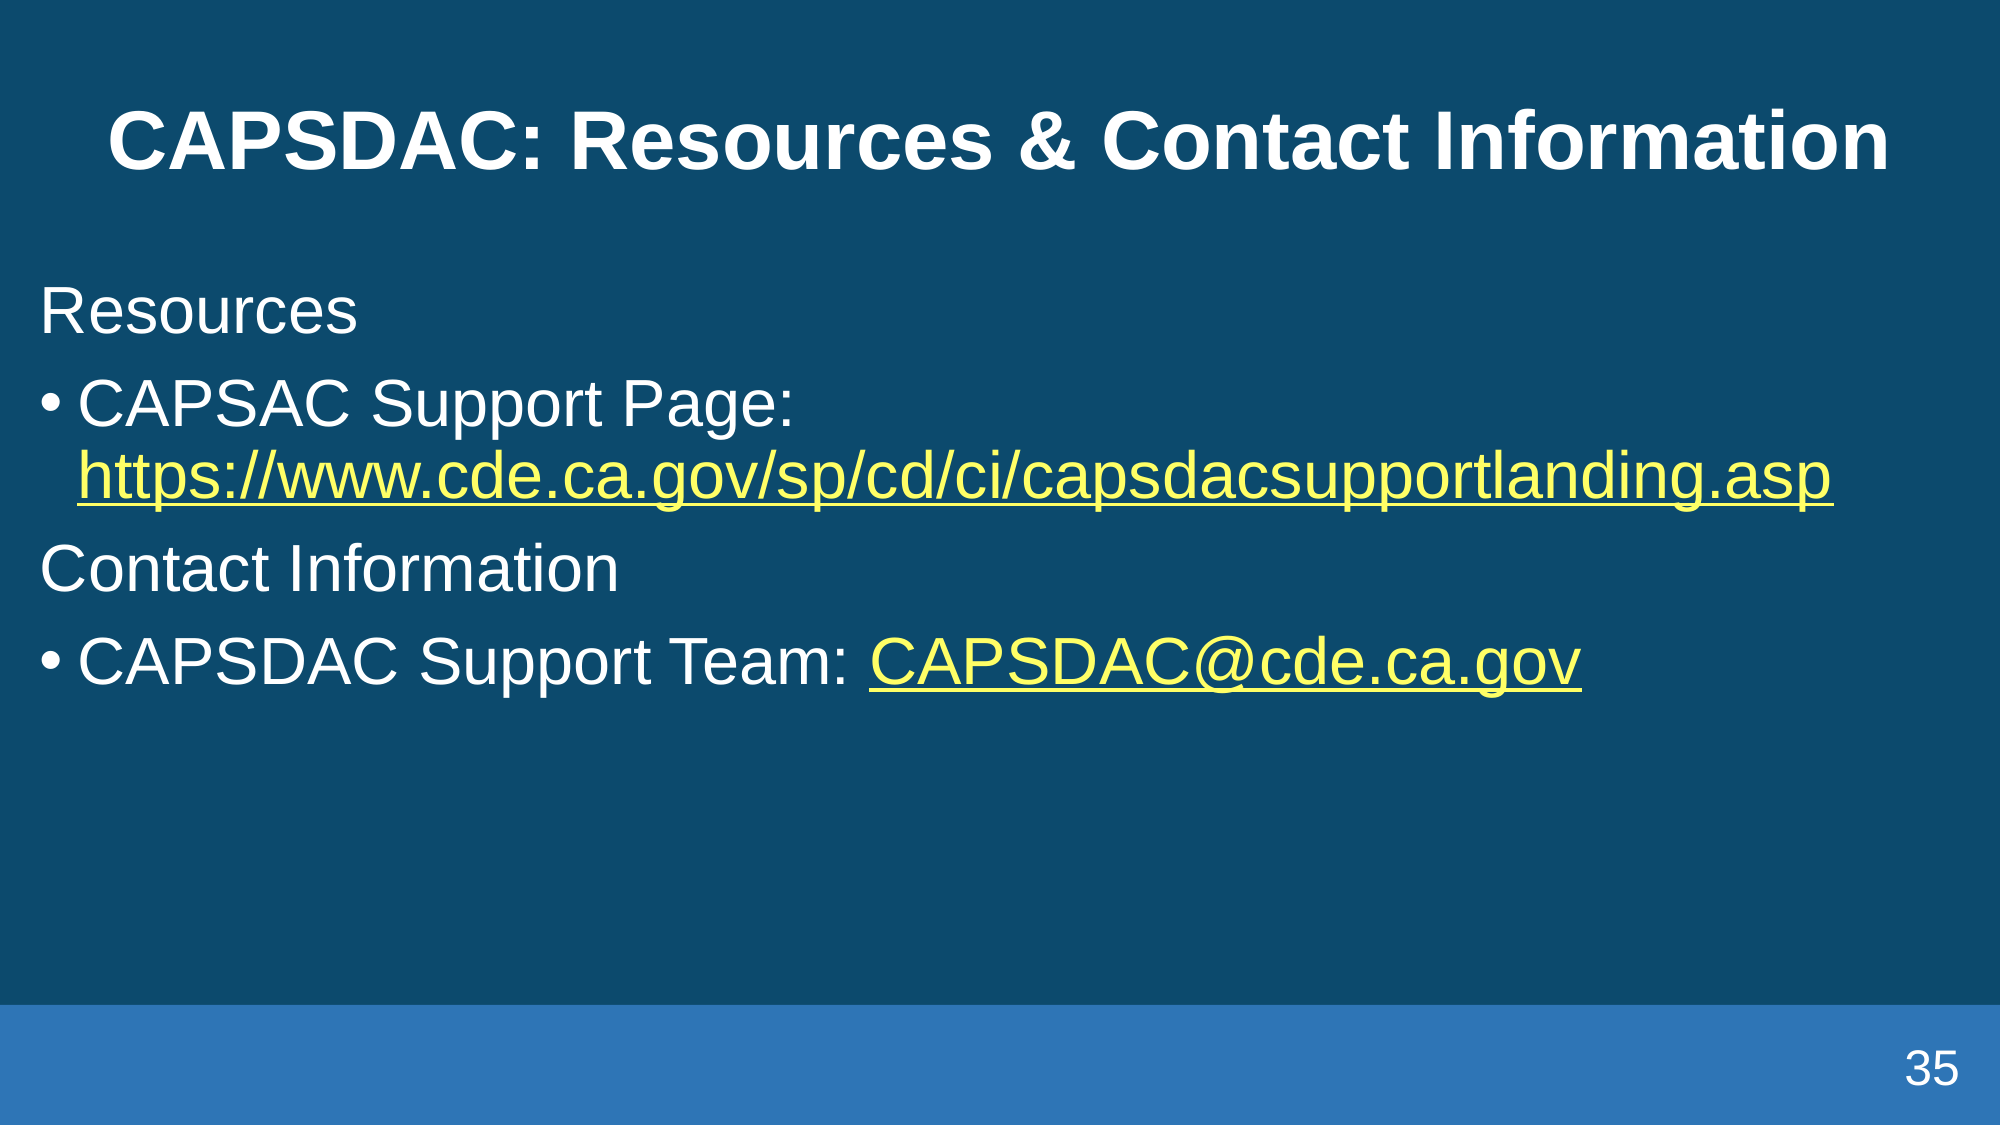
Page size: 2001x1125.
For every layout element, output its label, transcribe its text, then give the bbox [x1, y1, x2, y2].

list Resources CAPSAC Support Page: https://www.cde.ca.gov/sp/cd/ci/capsdacsupportlanding.asp Contact Information CAPSDAC Support Team: CAPSDAC@cde.ca.gov [24, 268, 1975, 995]
title CAPSDAC: Resources & Contact Information [24, 33, 1975, 251]
slide_number 35 [1524, 1035, 1975, 1095]
